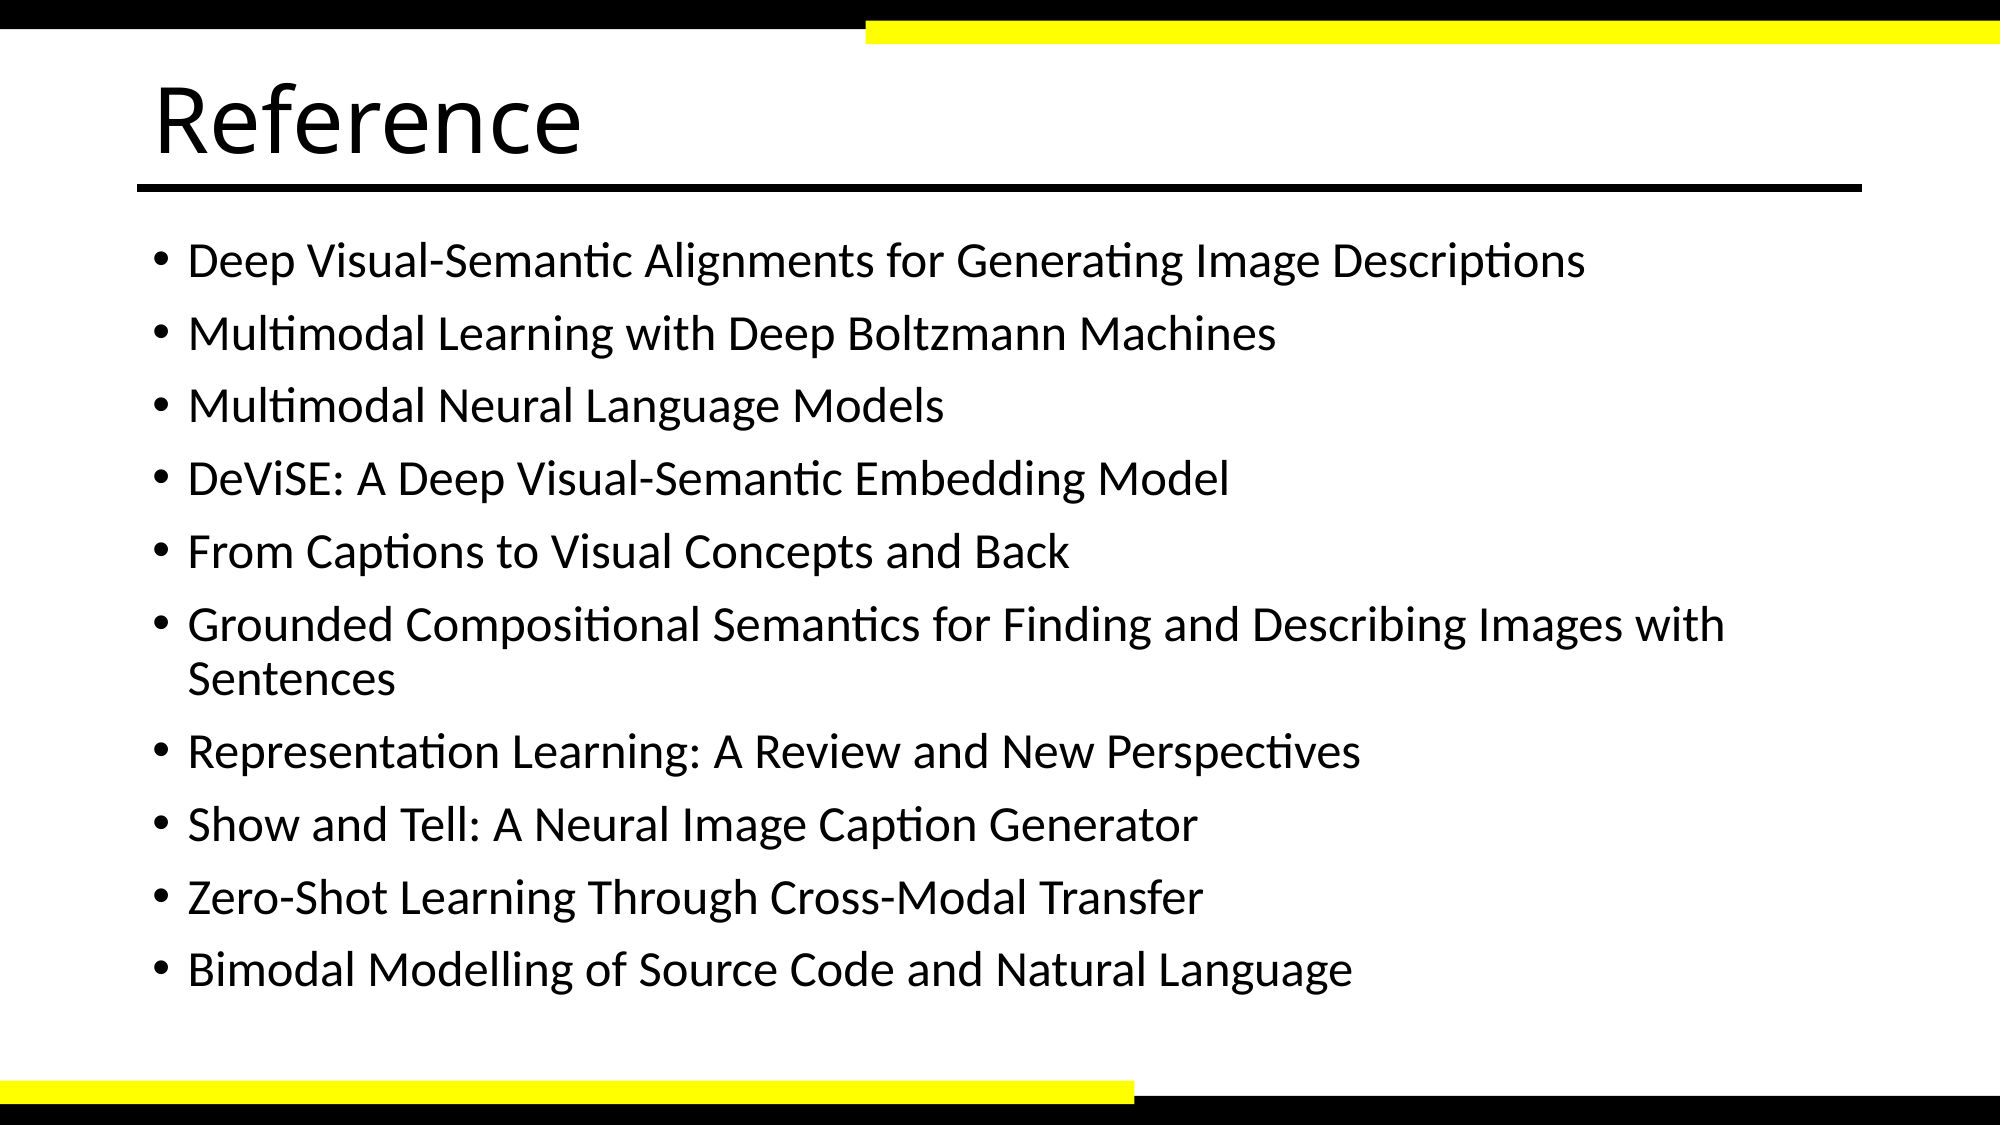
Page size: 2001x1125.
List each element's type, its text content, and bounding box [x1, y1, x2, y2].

list Deep Visual-Semantic Alignments for Generating Image Descriptions Multimodal Learning with Deep Boltzmann Machines Multimodal Neural Language Models DeViSE: A Deep Visual-Semantic Embedding Model From Captions to Visual Concepts and Back Grounded Compositional Semantics for Finding and Describing Images with Sentences Representation Learning: A Review and New Perspectives Show and Tell: A Neural Image Caption Generator Zero-Shot Learning Through Cross-Modal Transfer Bimodal Modelling of Source Code and Natural Language [137, 226, 1863, 1014]
title Reference [137, 58, 1863, 189]
